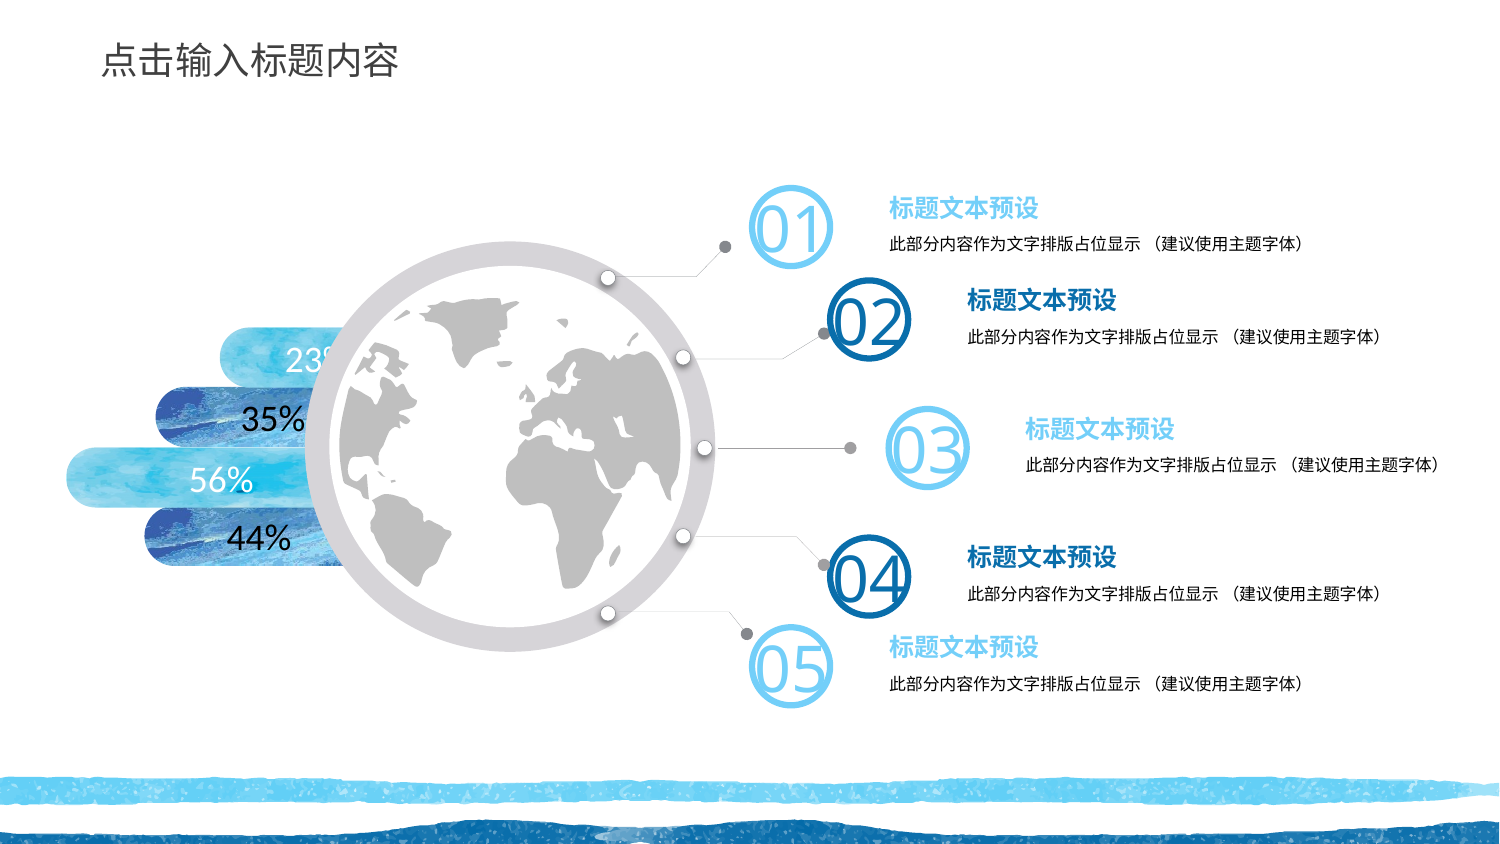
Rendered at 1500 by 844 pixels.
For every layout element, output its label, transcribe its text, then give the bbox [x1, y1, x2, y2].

text_box 点击输入标题内容 [100, 28, 450, 91]
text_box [65, 327, 299, 567]
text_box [304, 241, 595, 653]
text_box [600, 187, 1455, 706]
picture [0, 760, 1500, 844]
